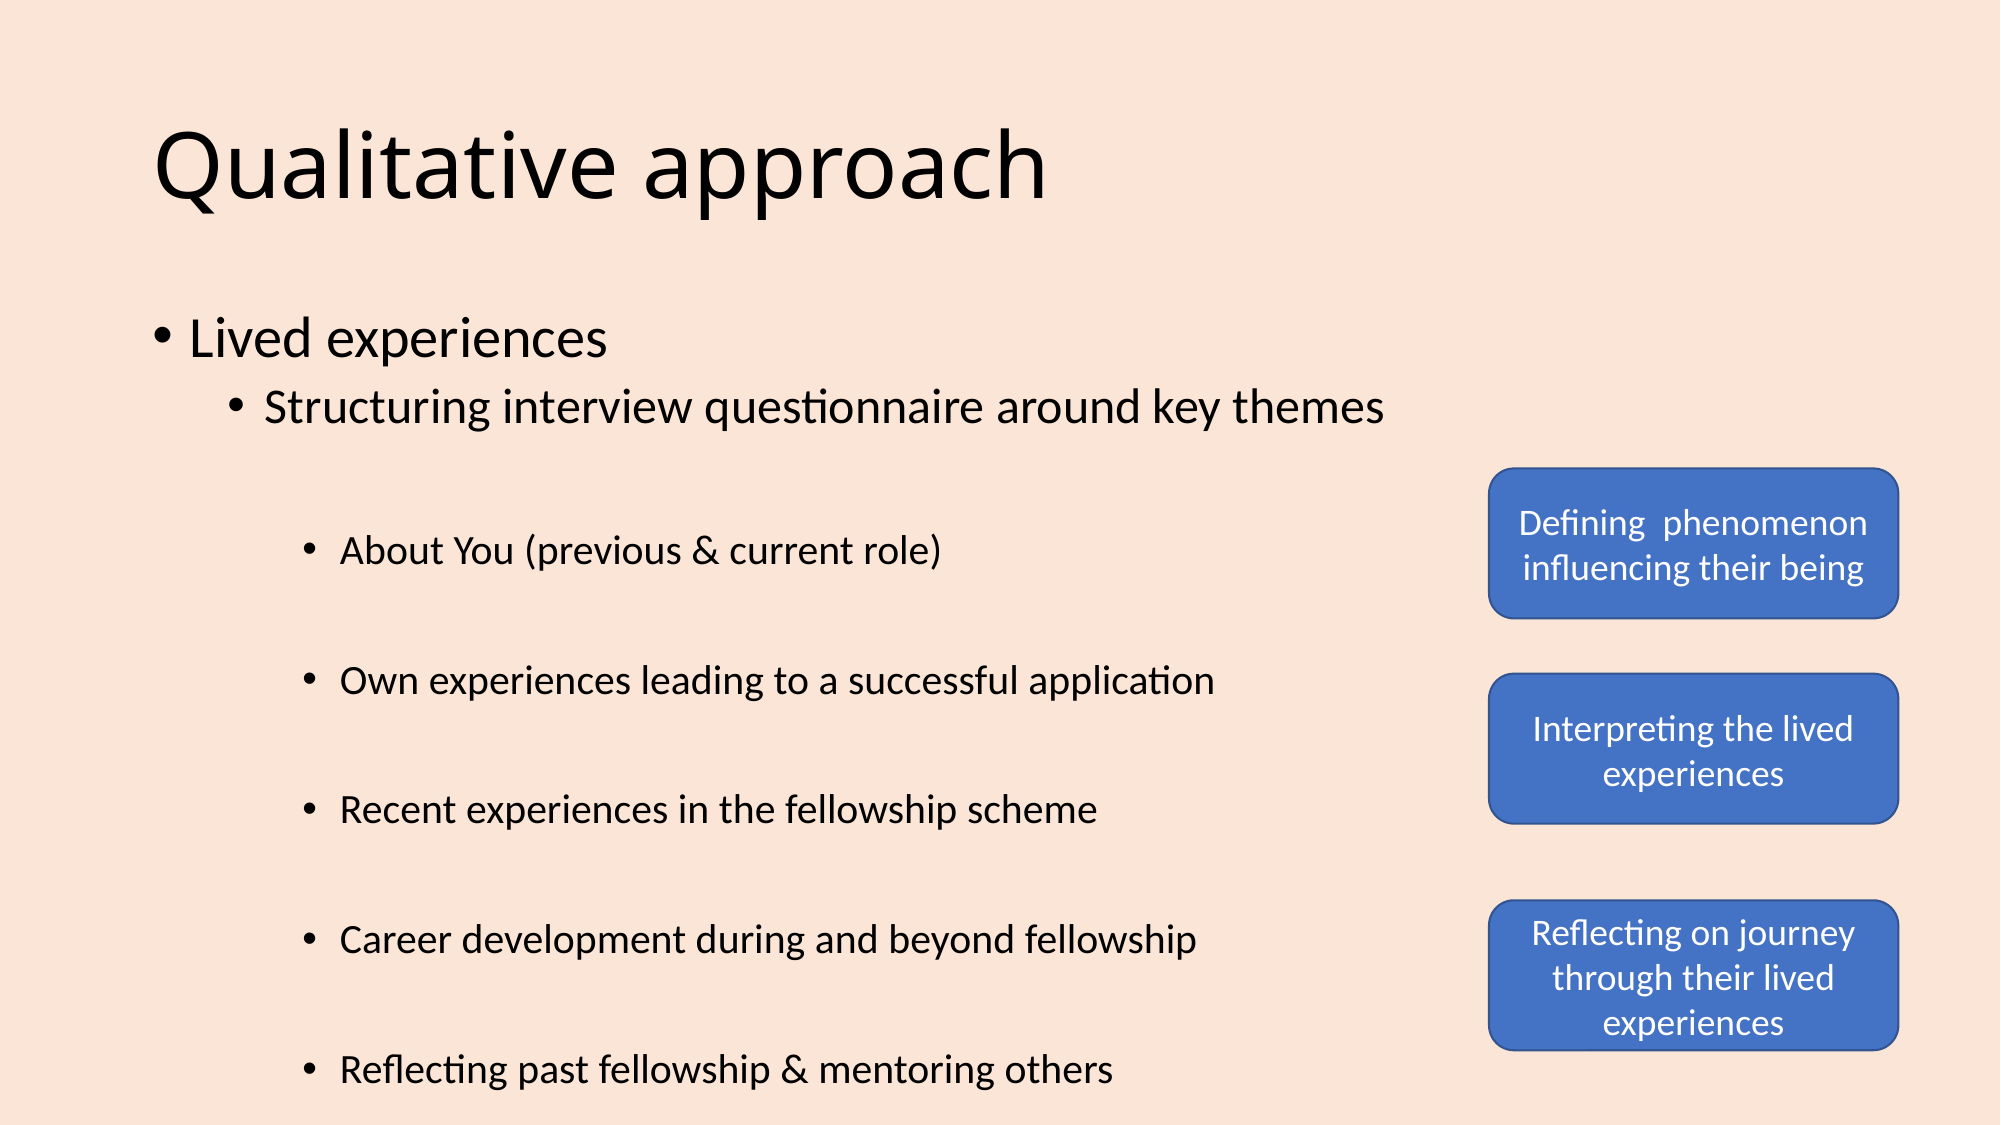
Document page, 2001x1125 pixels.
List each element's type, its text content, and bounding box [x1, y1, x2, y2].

text_box Interpreting the lived experiences [1487, 672, 1900, 825]
text_box Reflecting on journey through their lived experiences [1487, 899, 1900, 1052]
list Lived experiences Structuring interview questionnaire around key themes About You (previous & current role) Own experiences leading to a successful application Recent experiences in the fellowship scheme Career development during and beyond fellowship Reflecting past fellowship & mentoring others [137, 299, 1863, 1014]
text_box Defining phenomenon influencing their being [1487, 467, 1900, 620]
title Qualitative approach [137, 59, 1863, 278]
